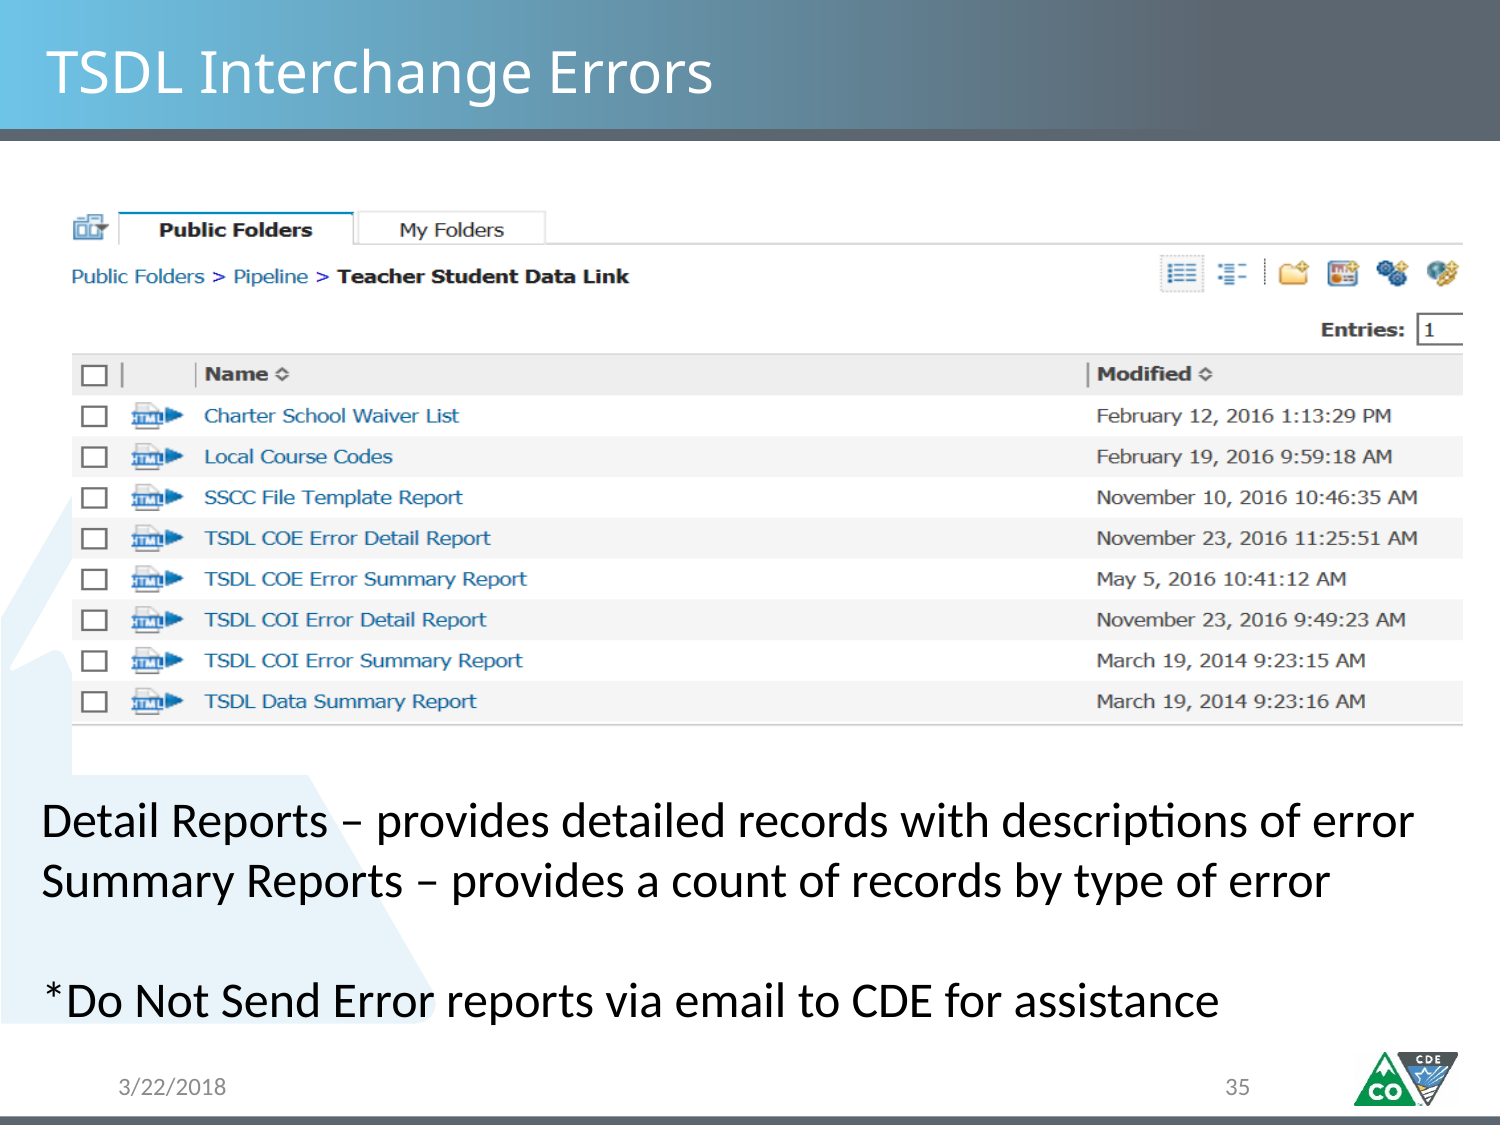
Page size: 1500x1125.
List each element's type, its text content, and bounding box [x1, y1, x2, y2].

picture [1, 204, 1463, 1042]
text_box Detail Reports – provides detailed records with descriptions of error Summary Reports – provides a count of records by type of error *Do Not Send Error reports via email to CDE for assistance [26, 780, 1431, 1035]
title TSDL Interchange Errors [31, 31, 1326, 117]
picture [1354, 1052, 1458, 1106]
